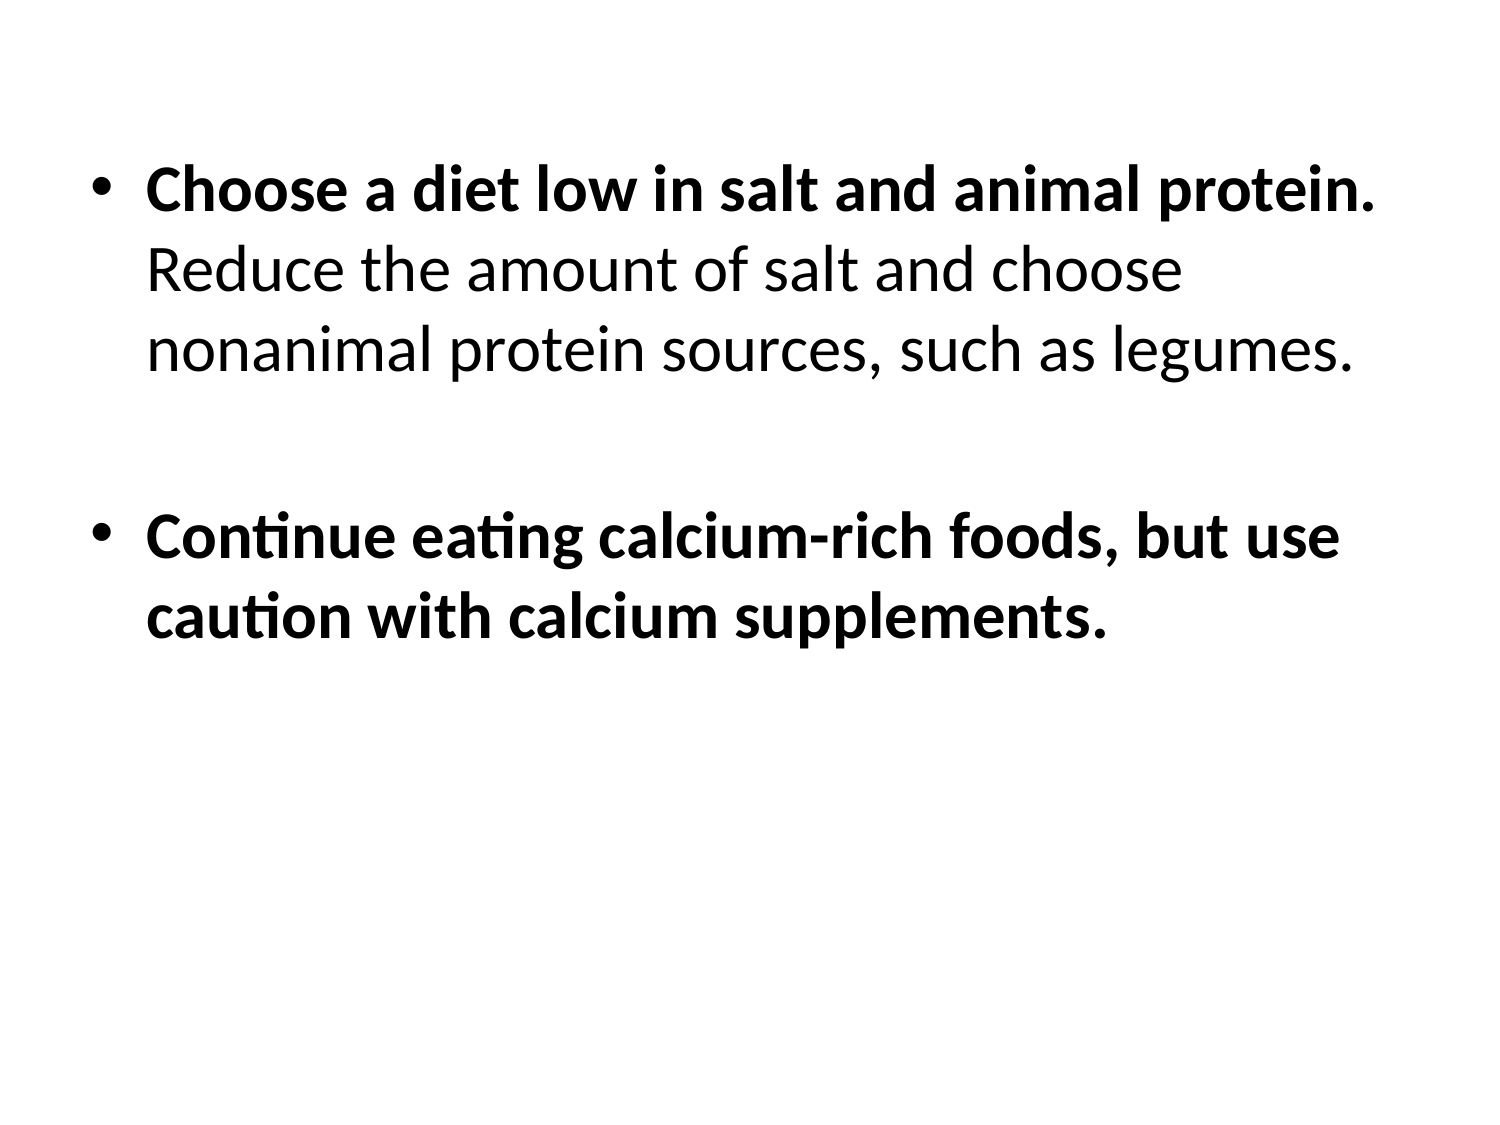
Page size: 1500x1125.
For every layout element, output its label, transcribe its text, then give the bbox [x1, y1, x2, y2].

list Choose a diet low in salt and animal protein. Reduce the amount of salt and choose nonanimal protein sources, such as legumes. Continue eating calcium-rich foods, but use caution with calcium supplements. [75, 137, 1425, 1005]
